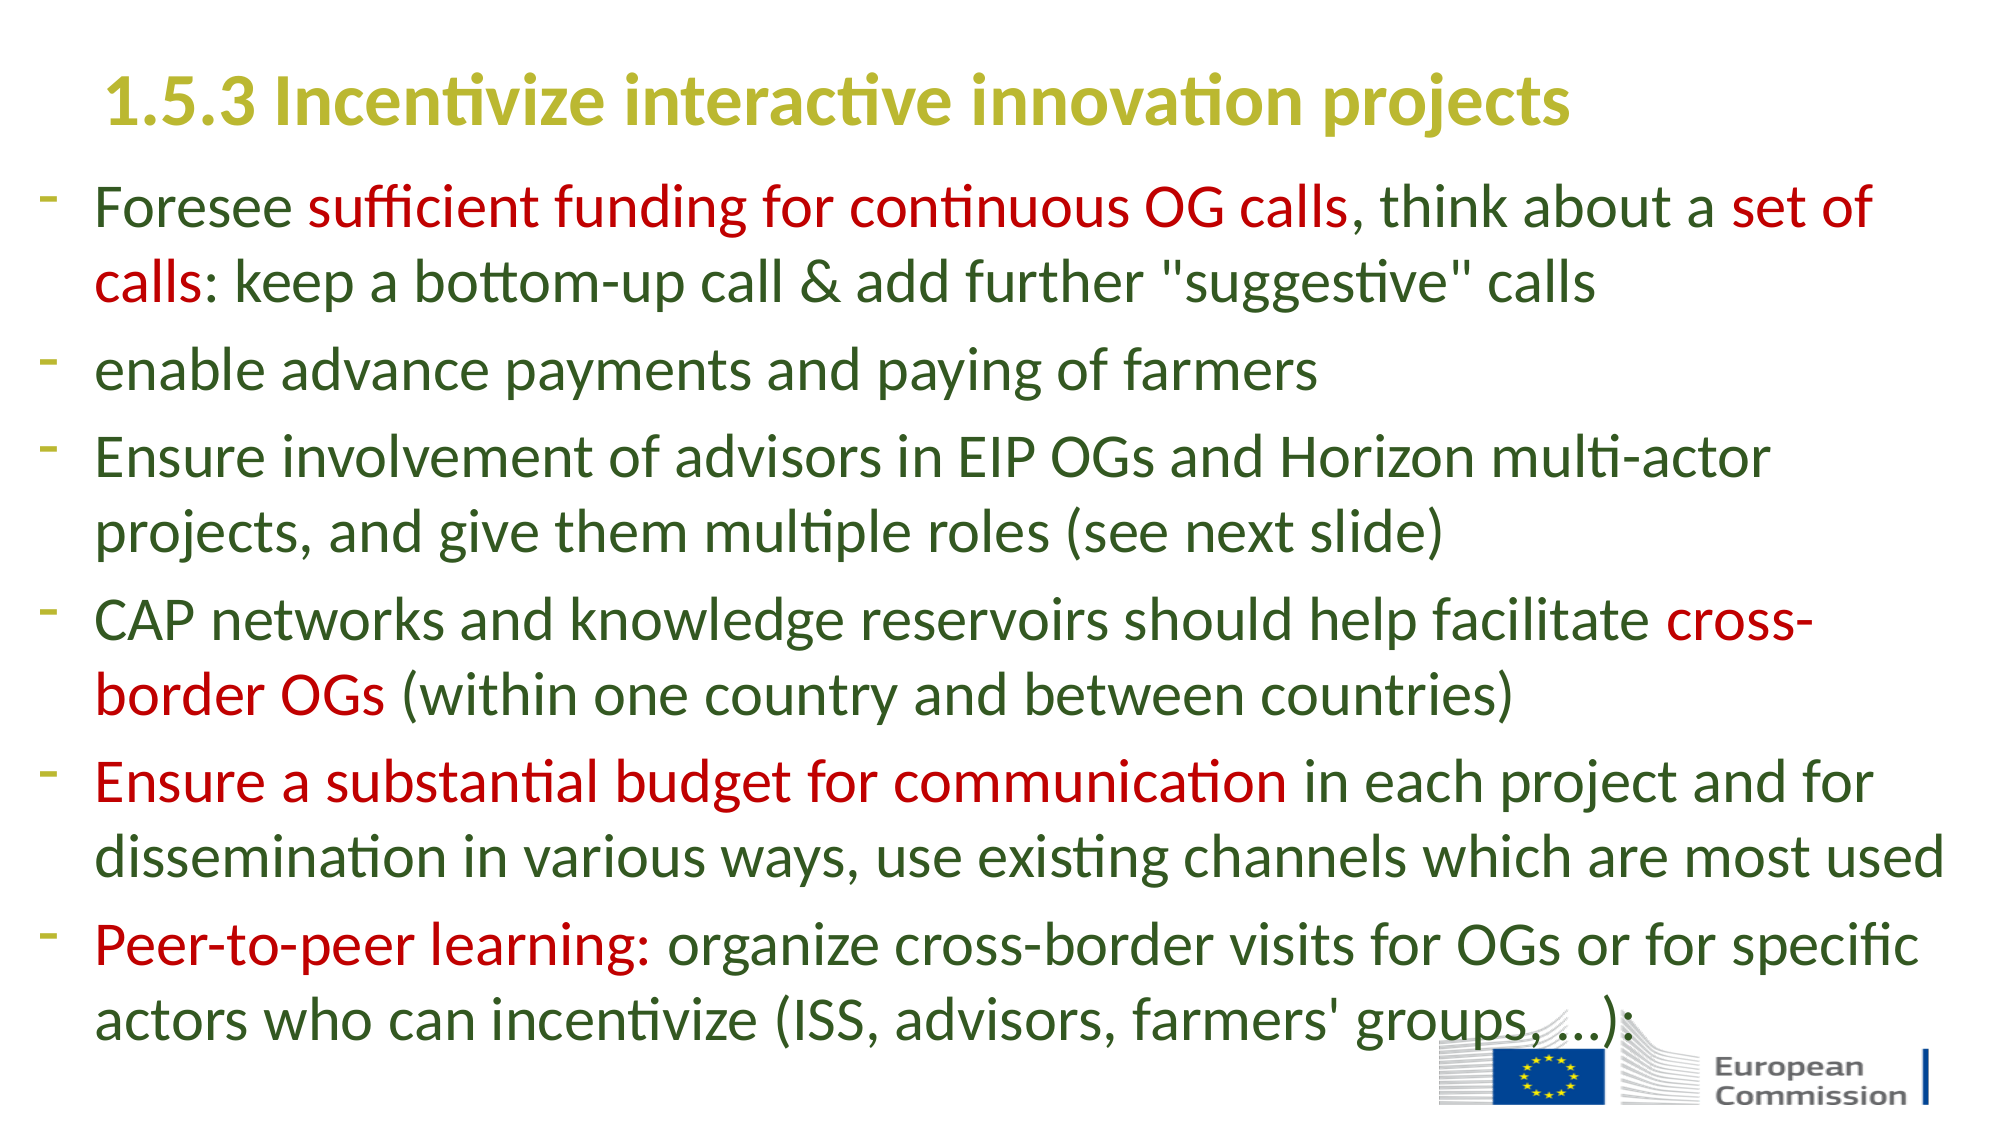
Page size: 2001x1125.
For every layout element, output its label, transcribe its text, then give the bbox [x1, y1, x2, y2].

text_box 1.5.3 Incentivize interactive innovation projects [87, 46, 1989, 145]
text_box Foresee sufficient funding for continuous OG calls, think about a set of calls: keep a bottom-up call & add further "suggestive" calls enable advance payments and paying of farmers Ensure involvement of advisors in EIP OGs and Horizon multi-actor projects, and give them multiple roles (see next slide) CAP networks and knowledge reservoirs should help facilitate cross-border OGs (within one country and between countries) Ensure a substantial budget for communication in each project and for dissemination in various ways, use existing channels which are most used Peer-to-peer learning: organize cross-border visits for OGs or for specific actors who can incentivize (ISS, advisors, farmers' groups, …): [23, 158, 1990, 1125]
